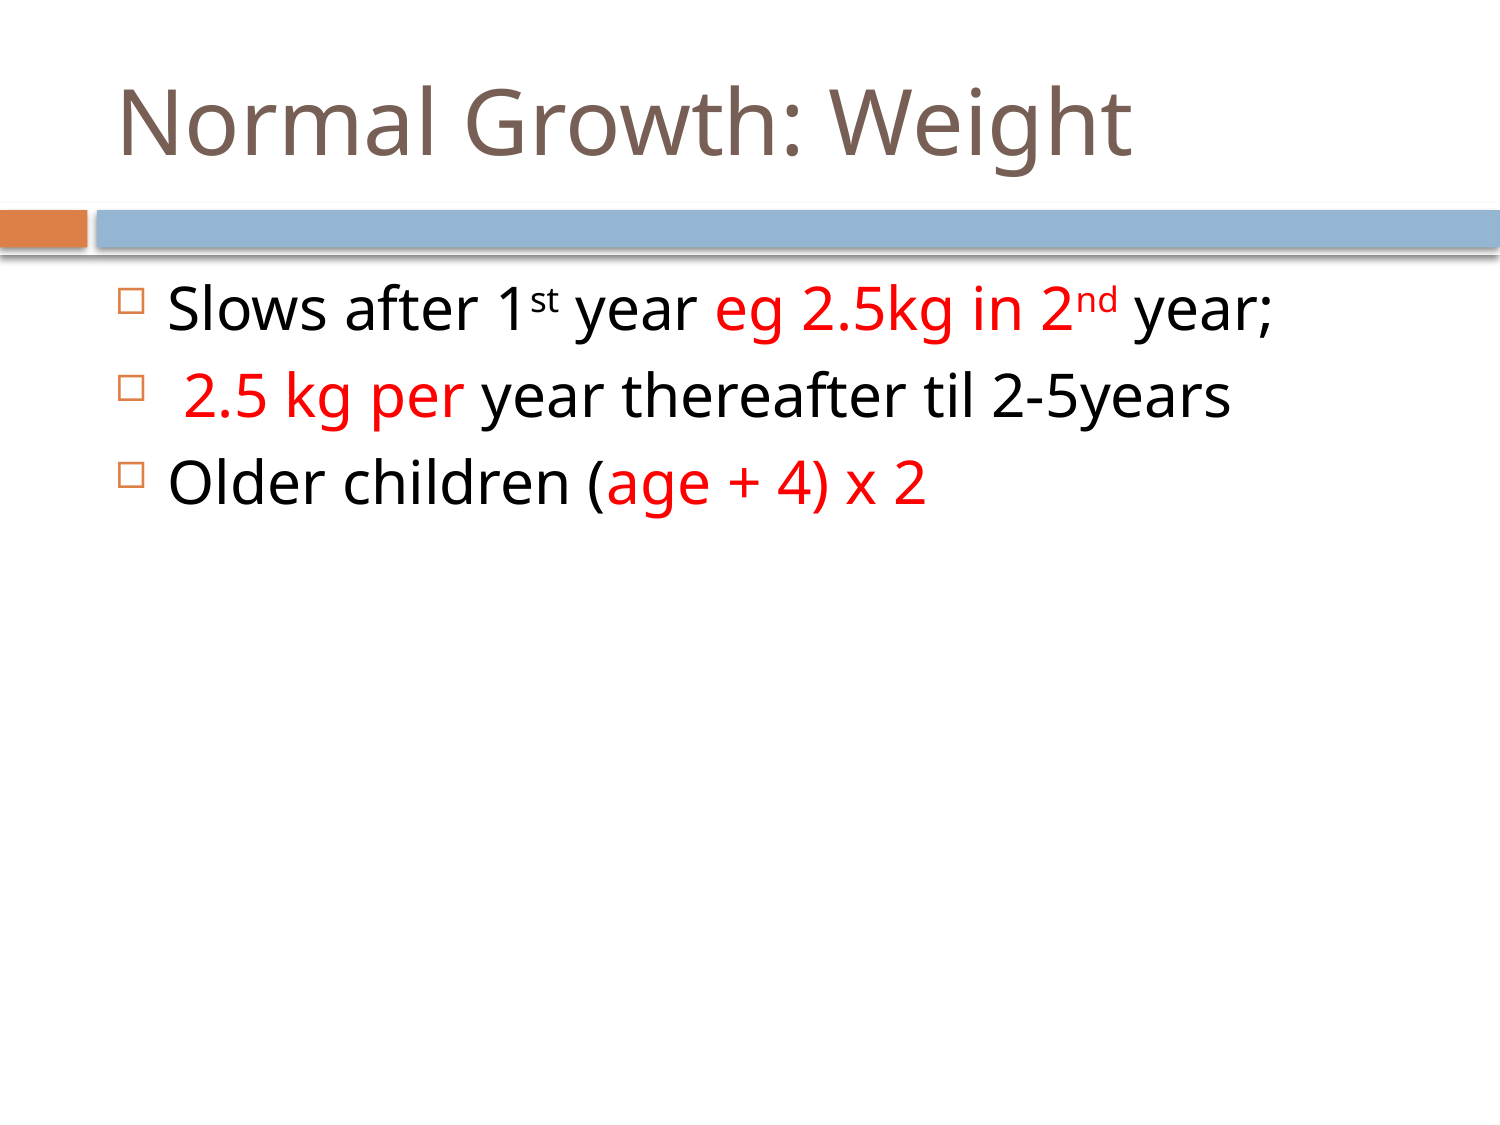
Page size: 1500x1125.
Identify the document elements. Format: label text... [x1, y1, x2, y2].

list Slows after 1st year eg 2.5kg in 2nd year; 2.5 kg per year thereafter til 2-5years Older children (age + 4) x 2 [100, 262, 1438, 1000]
title Normal Growth: Weight [100, 37, 1438, 200]
